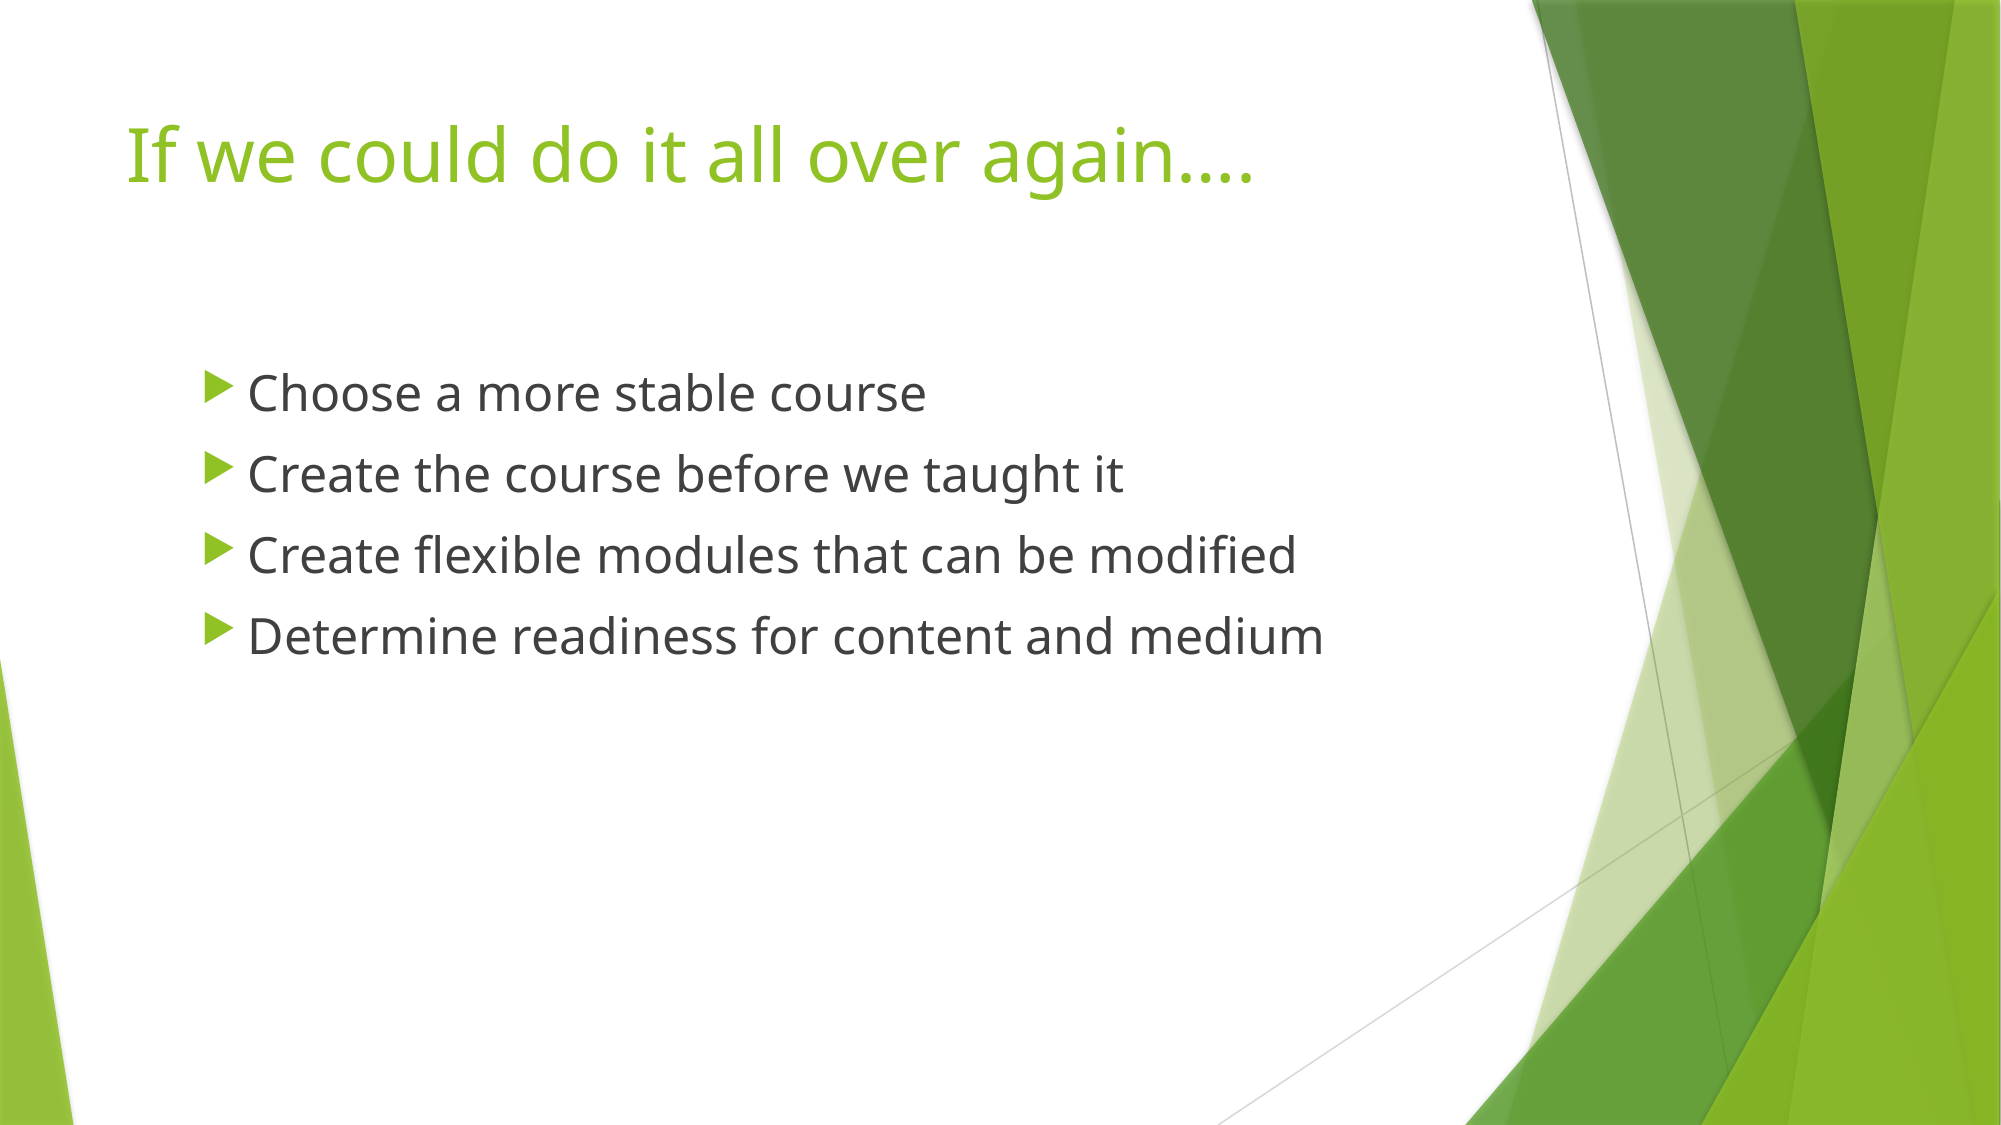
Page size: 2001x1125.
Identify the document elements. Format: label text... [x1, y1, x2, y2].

title If we could do it all over again…. [111, 99, 1522, 317]
list Choose a more stable course Create the course before we taught it Create flexible modules that can be modified Determine readiness for content and medium [111, 354, 1522, 992]
